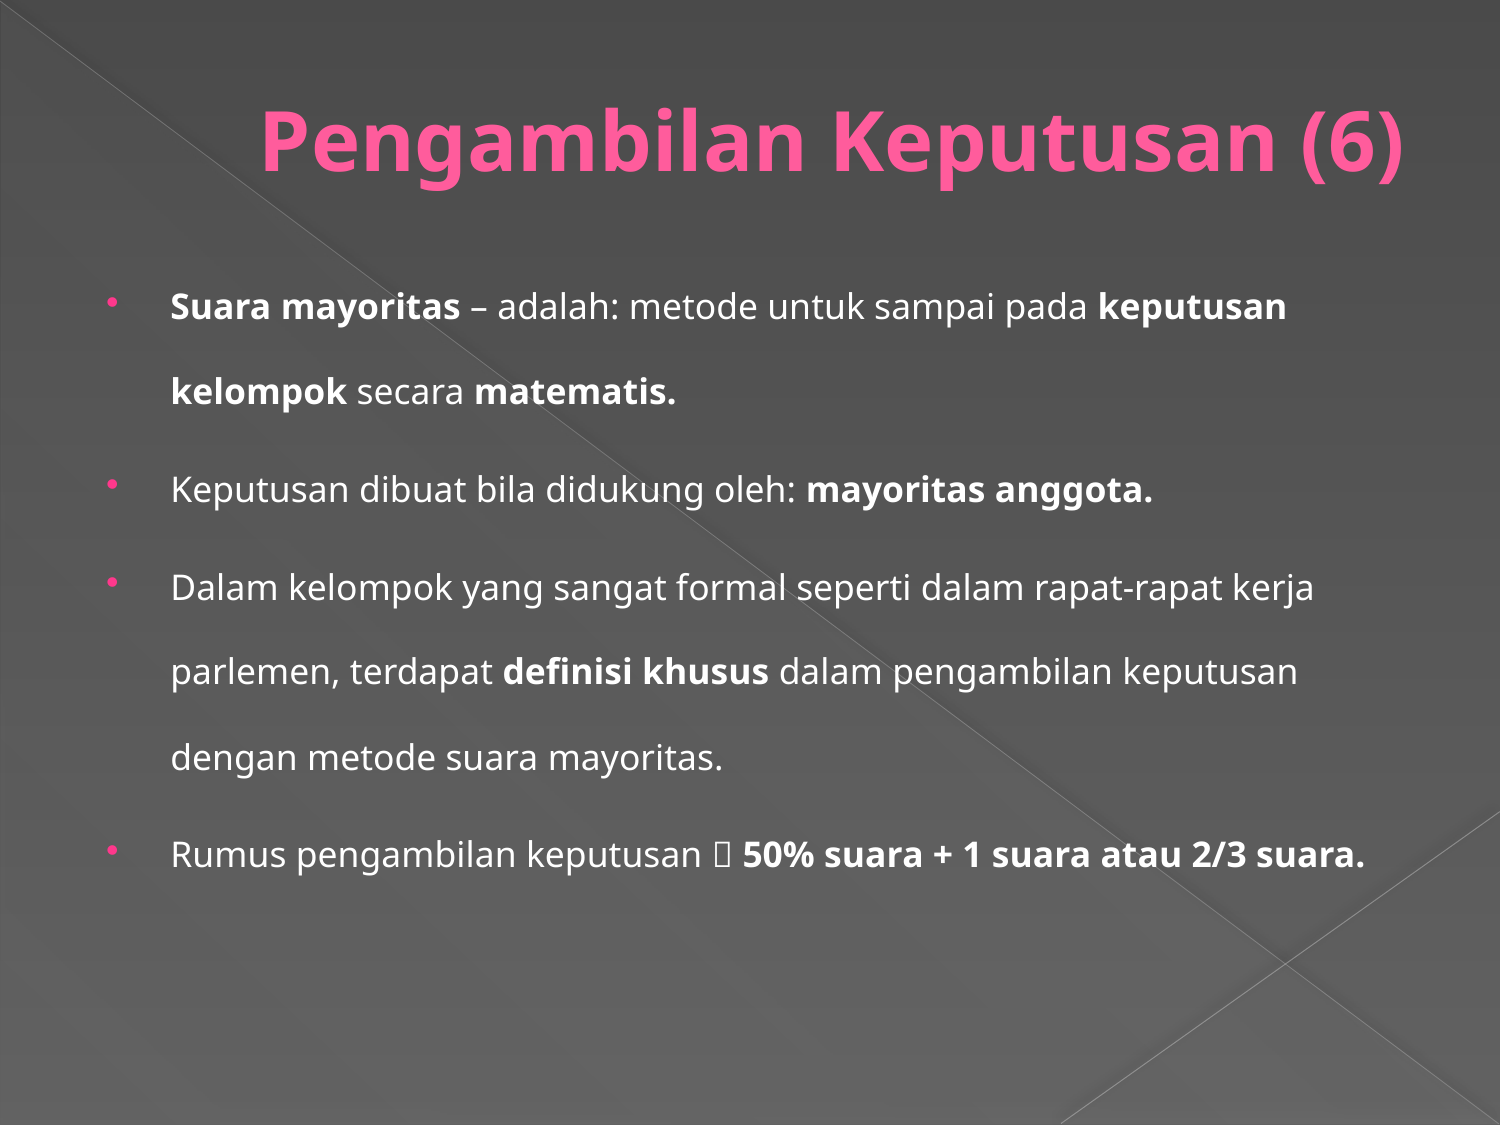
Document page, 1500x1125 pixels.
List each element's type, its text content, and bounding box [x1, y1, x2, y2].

title Pengambilan Keputusan (6) [222, 46, 1421, 230]
list Suara mayoritas – adalah: metode untuk sampai pada keputusan kelompok secara matematis. Keputusan dibuat bila didukung oleh: mayoritas anggota. Dalam kelompok yang sangat formal seperti dalam rapat-rapat kerja parlemen, terdapat definisi khusus dalam pengambilan keputusan dengan metode suara mayoritas. Rumus pengambilan keputusan  50% suara + 1 suara atau 2/3 suara. [81, 234, 1433, 903]
